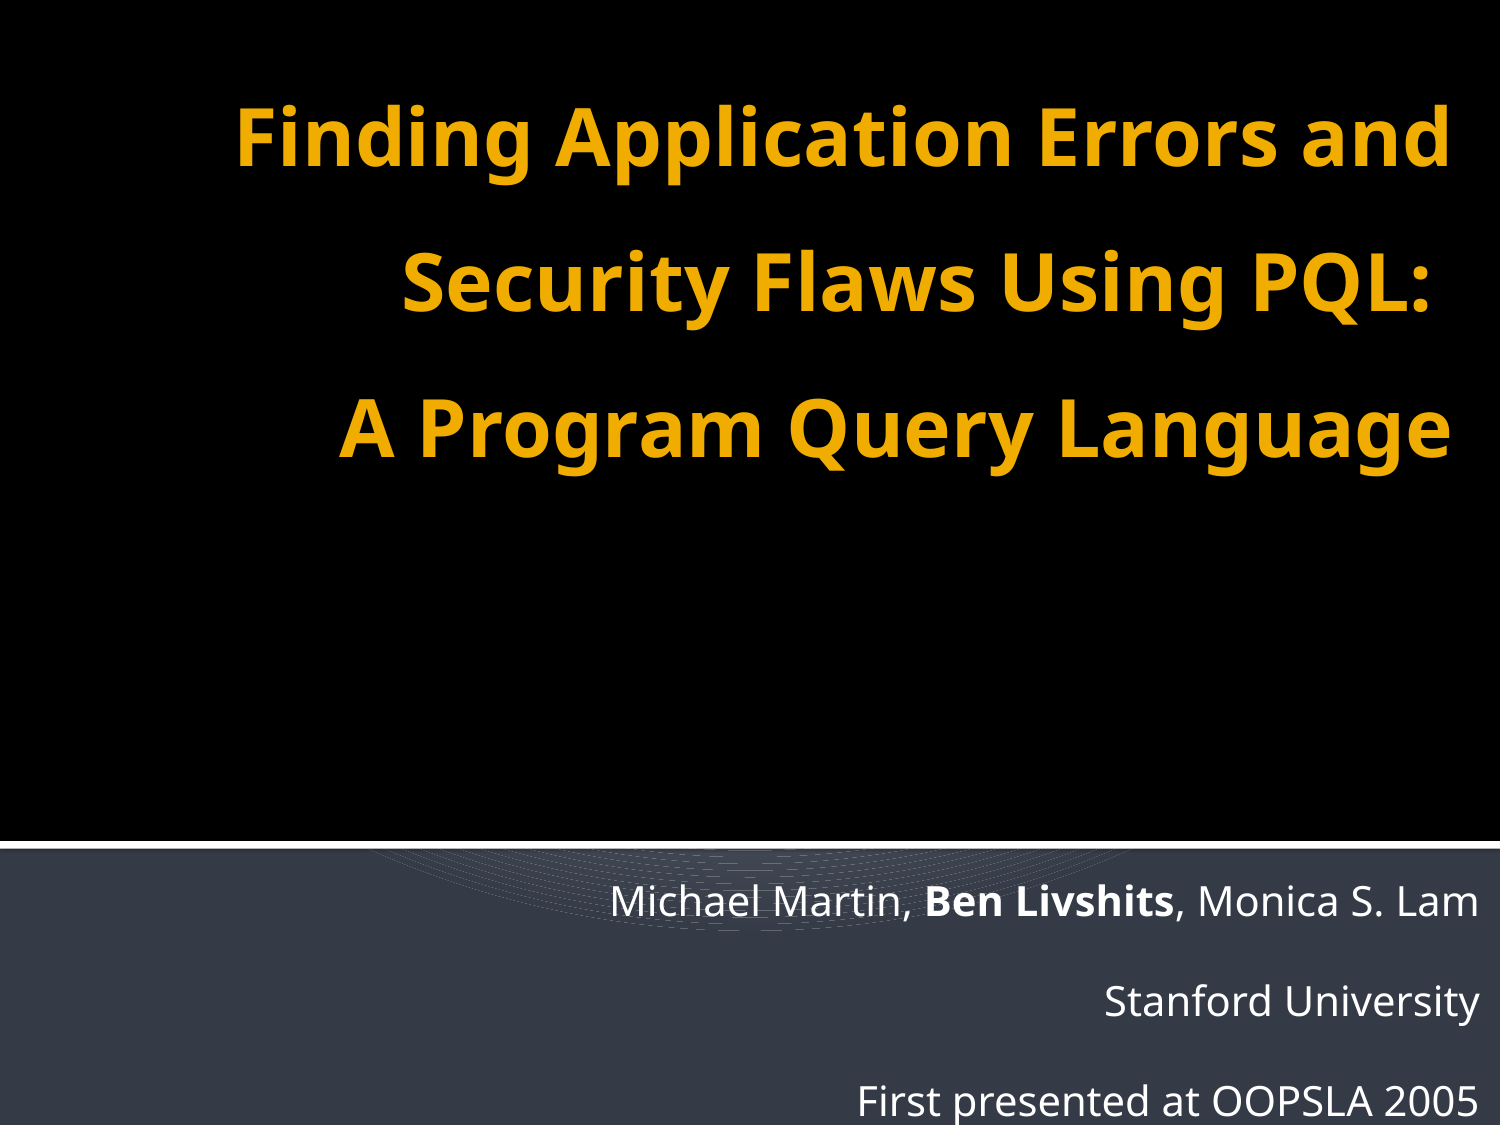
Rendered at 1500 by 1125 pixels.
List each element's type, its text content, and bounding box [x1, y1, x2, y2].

subtitle Michael Martin, Ben Livshits, Monica S. Lam Stanford University First presented at OOPSLA 2005 [437, 837, 1488, 1125]
title Finding Application Errors and Security Flaws Using PQL: A Program Query Language [187, 37, 1463, 538]
